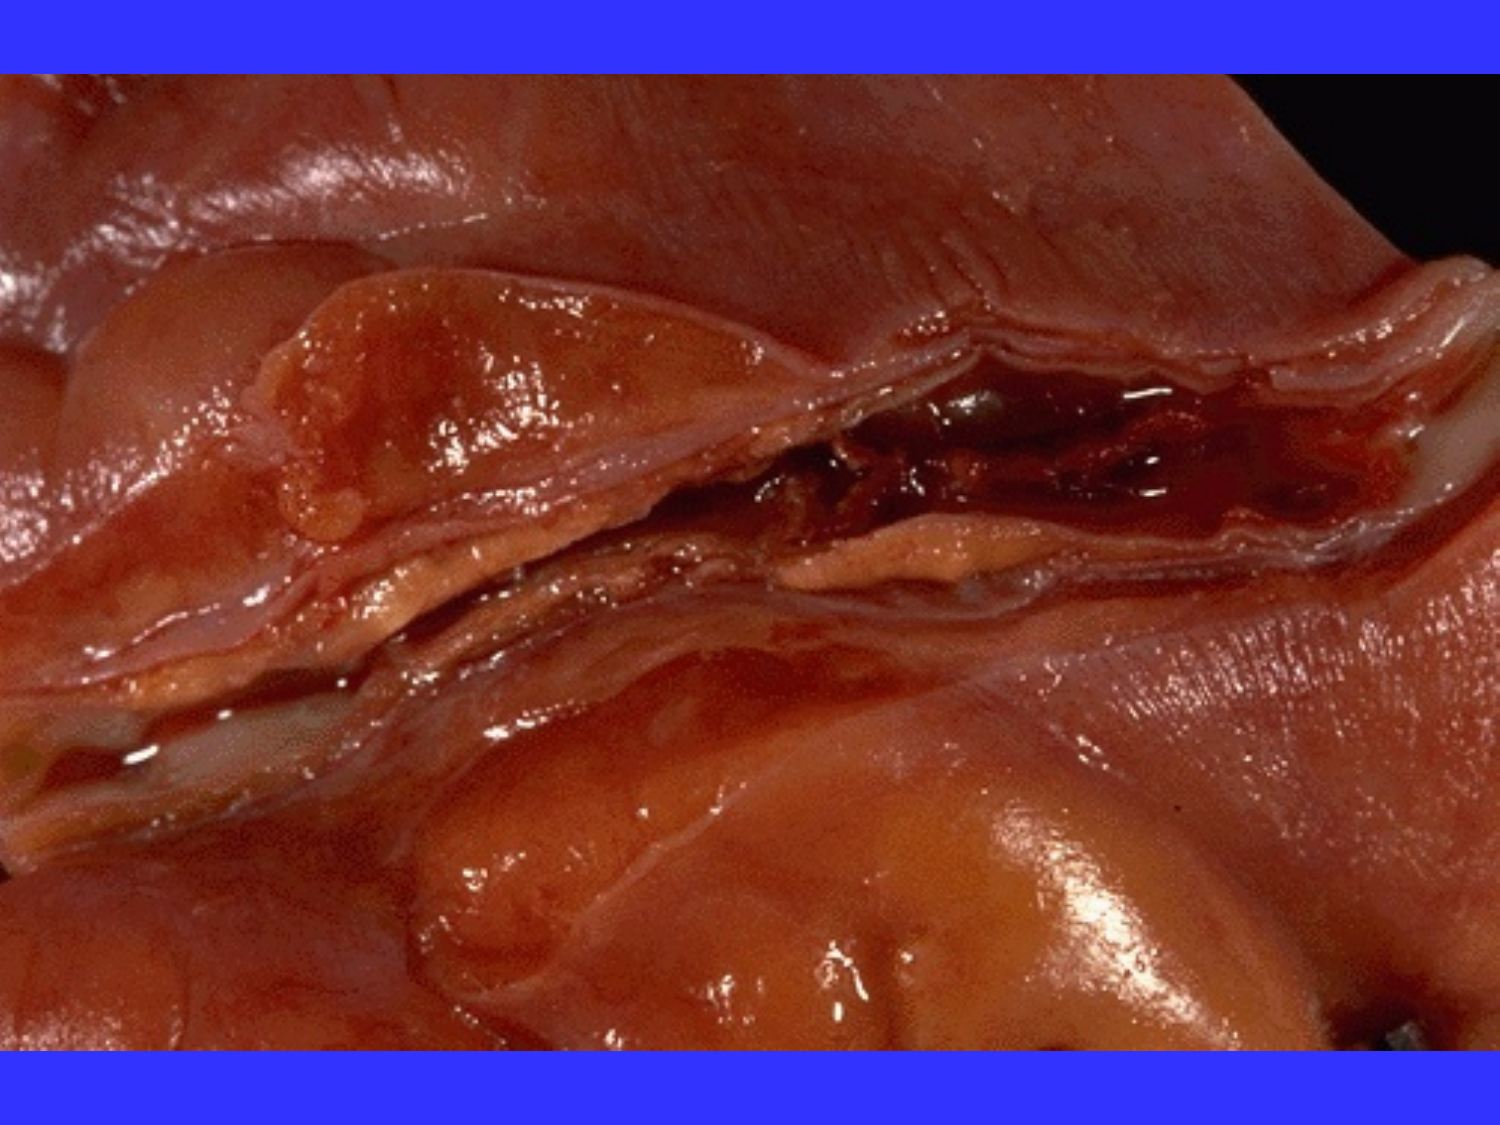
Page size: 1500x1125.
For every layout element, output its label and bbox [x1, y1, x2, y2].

picture [0, 73, 1500, 1051]
